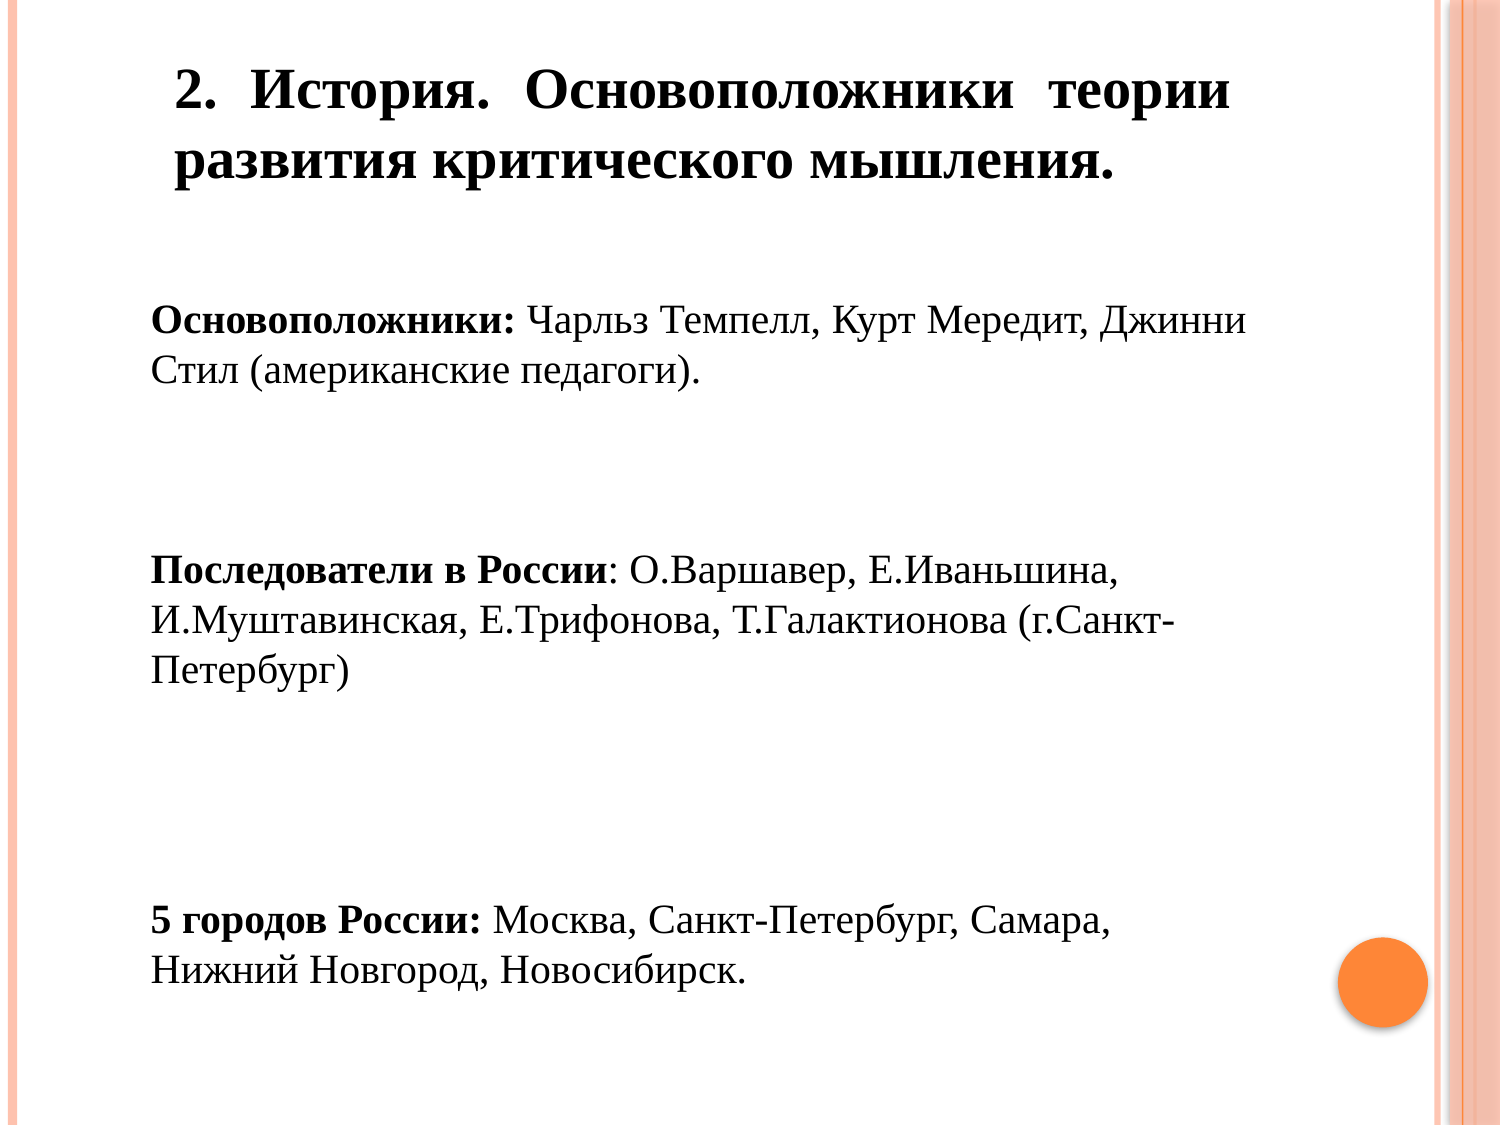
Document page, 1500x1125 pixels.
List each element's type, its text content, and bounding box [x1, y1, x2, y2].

text_box 2. История. Основоположники теории развития критического мышления. [159, 42, 1247, 194]
text_box Основоположники: Чарльз Темпелл, Курт Мередит, Джинни Стил (американские педагоги). Последователи в России: О.Варшавер, Е.Иваньшина, И.Муштавинская, Е.Трифонова, Т.Галактионова (г.Санкт-Петербург) 5 городов России: Москва, Санкт-Петербург, Самара, Нижний Новгород, Новосибирск. [135, 194, 1278, 1000]
